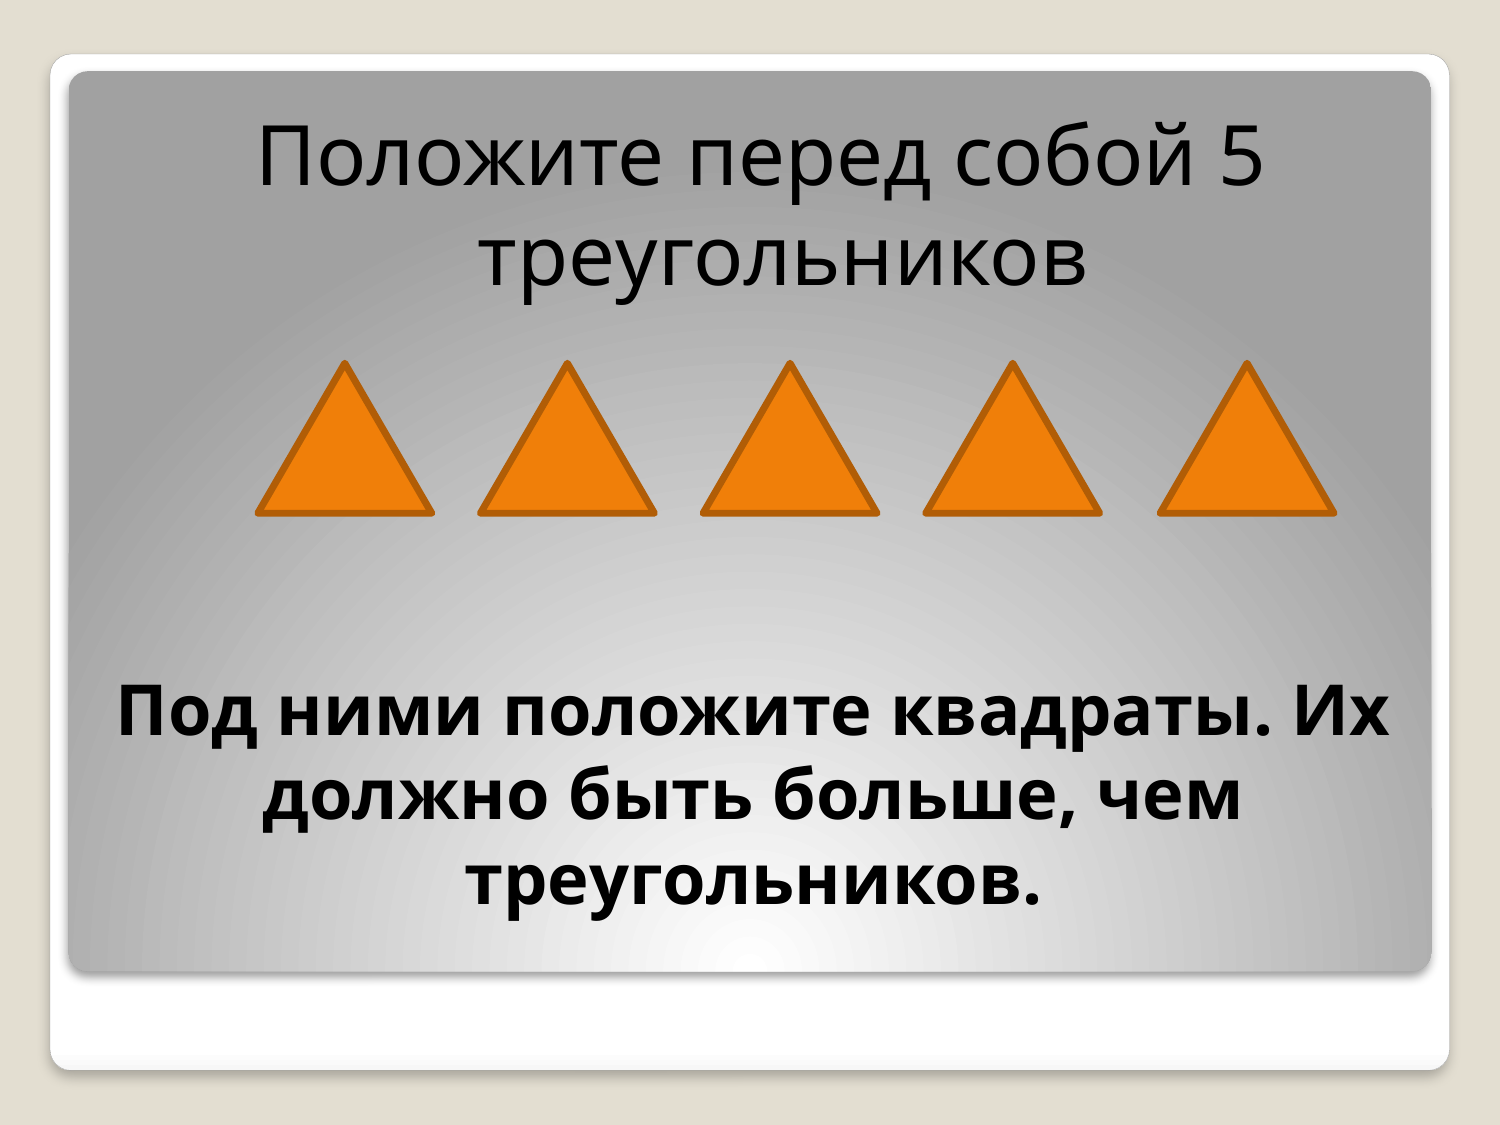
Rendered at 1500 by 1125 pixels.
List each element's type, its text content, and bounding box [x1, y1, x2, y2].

text_box [477, 359, 658, 517]
title Под ними положите квадраты. Их должно быть больше, чем треугольников. [82, 656, 1425, 926]
text_box [700, 359, 881, 517]
list Положите перед собой 5 треугольников [82, 86, 1425, 610]
text_box [1157, 359, 1338, 517]
text_box [254, 359, 435, 517]
text_box [922, 359, 1103, 517]
